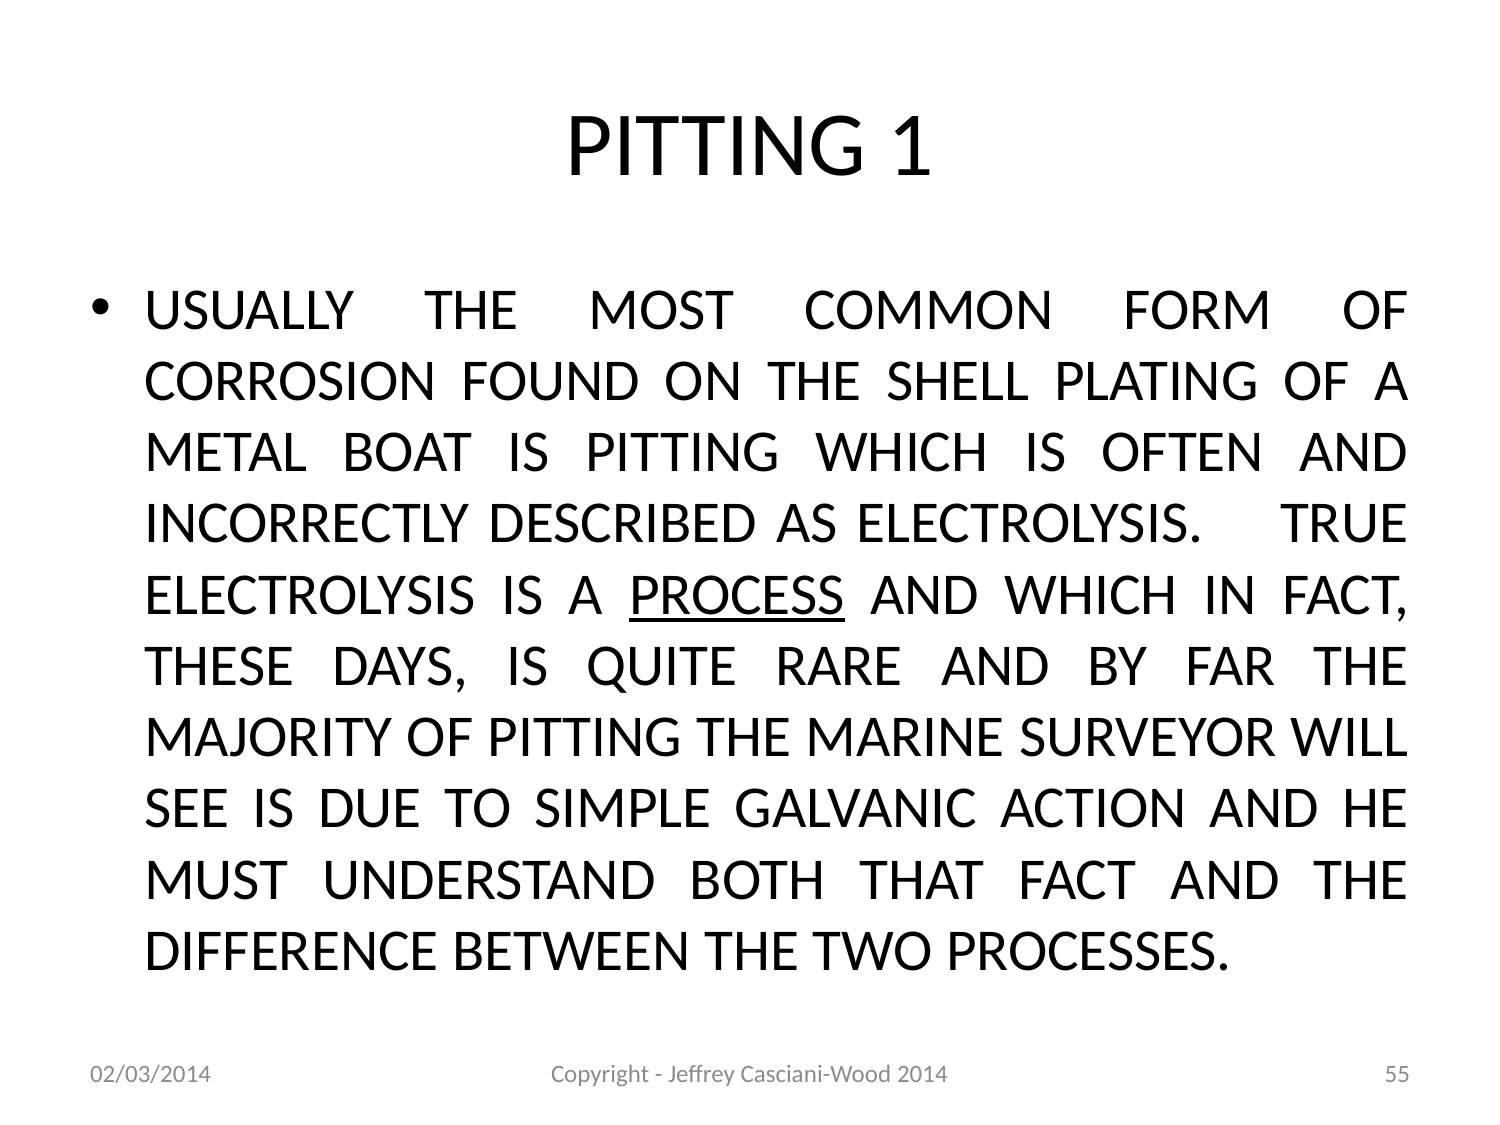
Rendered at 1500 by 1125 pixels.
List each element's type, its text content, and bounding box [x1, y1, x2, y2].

list USUALLY THE MOST COMMON FORM OF CORROSION FOUND ON THE SHELL PLATING OF A METAL BOAT IS PITTING WHICH IS OFTEN AND INCORRECTLY DESCRIBED AS ELECTROLYSIS. TRUE ELECTROLYSIS IS A PROCESS AND WHICH IN FACT, THESE DAYS, IS QUITE RARE AND BY FAR THE MAJORITY OF PITTING THE MARINE SURVEYOR WILL SEE IS DUE TO SIMPLE GALVANIC ACTION AND HE MUST UNDERSTAND BOTH THAT FACT AND THE DIFFERENCE BETWEEN THE TWO PROCESSES. [75, 262, 1425, 1005]
slide_number 55 [1074, 1042, 1425, 1103]
footer Copyright - Jeffrey Casciani-Wood 2014 [512, 1042, 988, 1103]
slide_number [75, 1042, 425, 1103]
title PITTING 1 [75, 45, 1425, 233]
